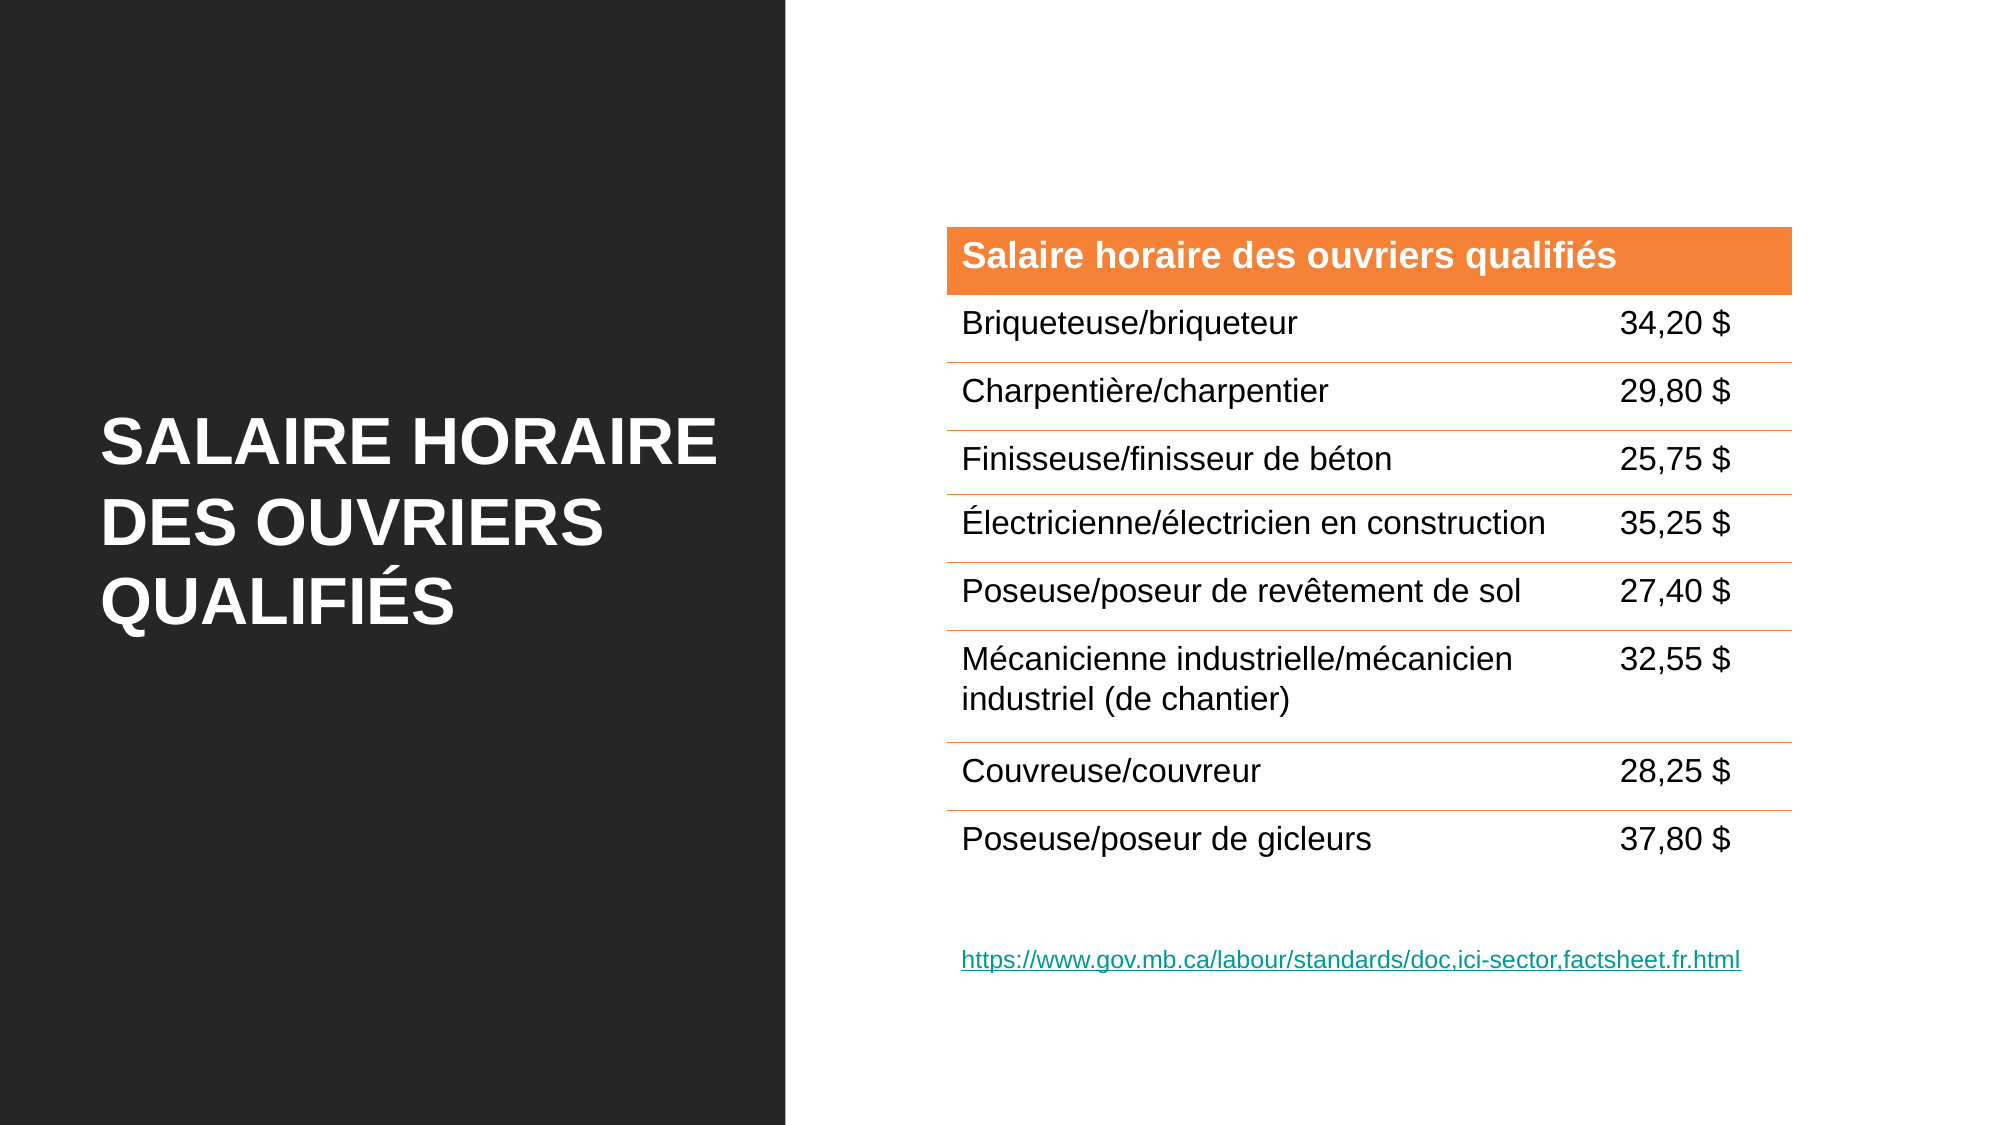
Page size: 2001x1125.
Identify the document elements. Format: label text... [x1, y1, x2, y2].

table_cell 25,75 $ [1605, 431, 1792, 494]
table_cell 27,40 $ [1605, 563, 1792, 630]
list SALAIRE HORAIRE DES OUVRIERS QUALIFIÉS [85, 390, 736, 966]
table_cell Poseuse/poseur de gicleurs [947, 811, 1605, 878]
table_cell Charpentière/charpentier [947, 363, 1605, 430]
table_cell 35,25 $ [1605, 495, 1792, 562]
table_cell 29,80 $ [1605, 363, 1792, 430]
table_cell Électricienne/électricien en construction [947, 495, 1605, 562]
table_cell Poseuse/poseur de revêtement de sol [947, 563, 1605, 630]
table_cell 37,80 $ [1605, 811, 1792, 878]
table_cell 34,20 $ [1605, 295, 1792, 362]
table_header Salaire horaire des ouvriers qualifiés [947, 227, 1792, 295]
table_cell Finisseuse/finisseur de béton [947, 431, 1605, 494]
table_cell Mécanicienne industrielle/mécanicien industriel (de chantier) [947, 631, 1605, 742]
table_cell 32,55 $ [1605, 631, 1792, 742]
table_cell 28,25 $ [1605, 743, 1792, 810]
text_box https://www.gov.mb.ca/labour/standards/doc,ici-sector,factsheet.fr.html [946, 935, 1792, 981]
table_cell Couvreuse/couvreur [947, 743, 1605, 810]
text_box [0, 0, 787, 1125]
table_cell Briqueteuse/briqueteur [947, 295, 1605, 362]
